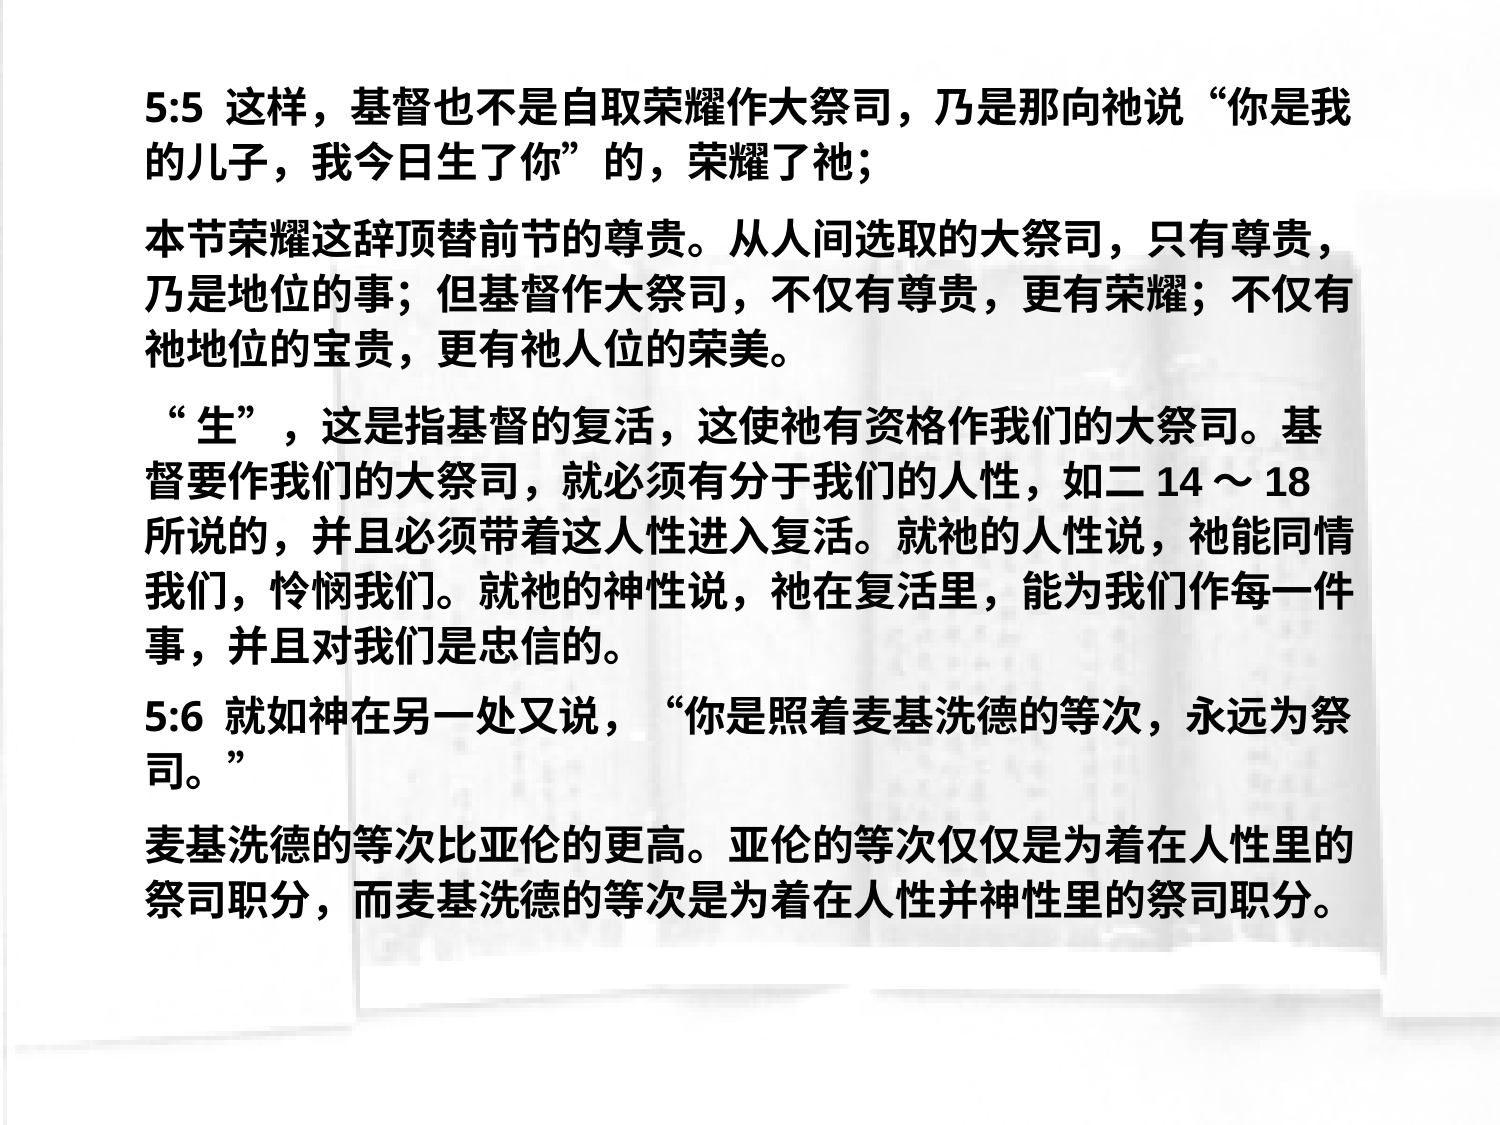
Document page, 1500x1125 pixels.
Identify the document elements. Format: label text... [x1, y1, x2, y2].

text_box 本节荣耀这辞顶替前节的尊贵。从人间选取的大祭司，只有尊贵，乃是地位的事；但基督作大祭司，不仅有尊贵，更有荣耀；不仅有祂地位的宝贵，更有祂人位的荣美。 [129, 200, 1373, 380]
text_box 麦基洗德的等次比亚伦的更高。亚伦的等次仅仅是为着在人性里的祭司职分，而麦基洗德的等次是为着在人性并神性里的祭司职分。 [129, 806, 1395, 932]
text_box “生”，这是指基督的复活，这使祂有资格作我们的大祭司。基督要作我们的大祭司，就必须有分于我们的人性，如二14～18所说的，并且必须带着这人性进入复活。就祂的人性说，祂能同情我们，怜悯我们。就祂的神性说，祂在复活里，能为我们作每一件事，并且对我们是忠信的。 [129, 387, 1373, 677]
text_box 5:5 这样，基督也不是自取荣耀作大祭司，乃是那向祂说“你是我的儿子，我今日生了你”的，荣耀了祂； [129, 68, 1373, 194]
text_box 5:6 就如神在另一处又说，“你是照着麦基洗德的等次，永远为祭司。” [129, 677, 1373, 802]
